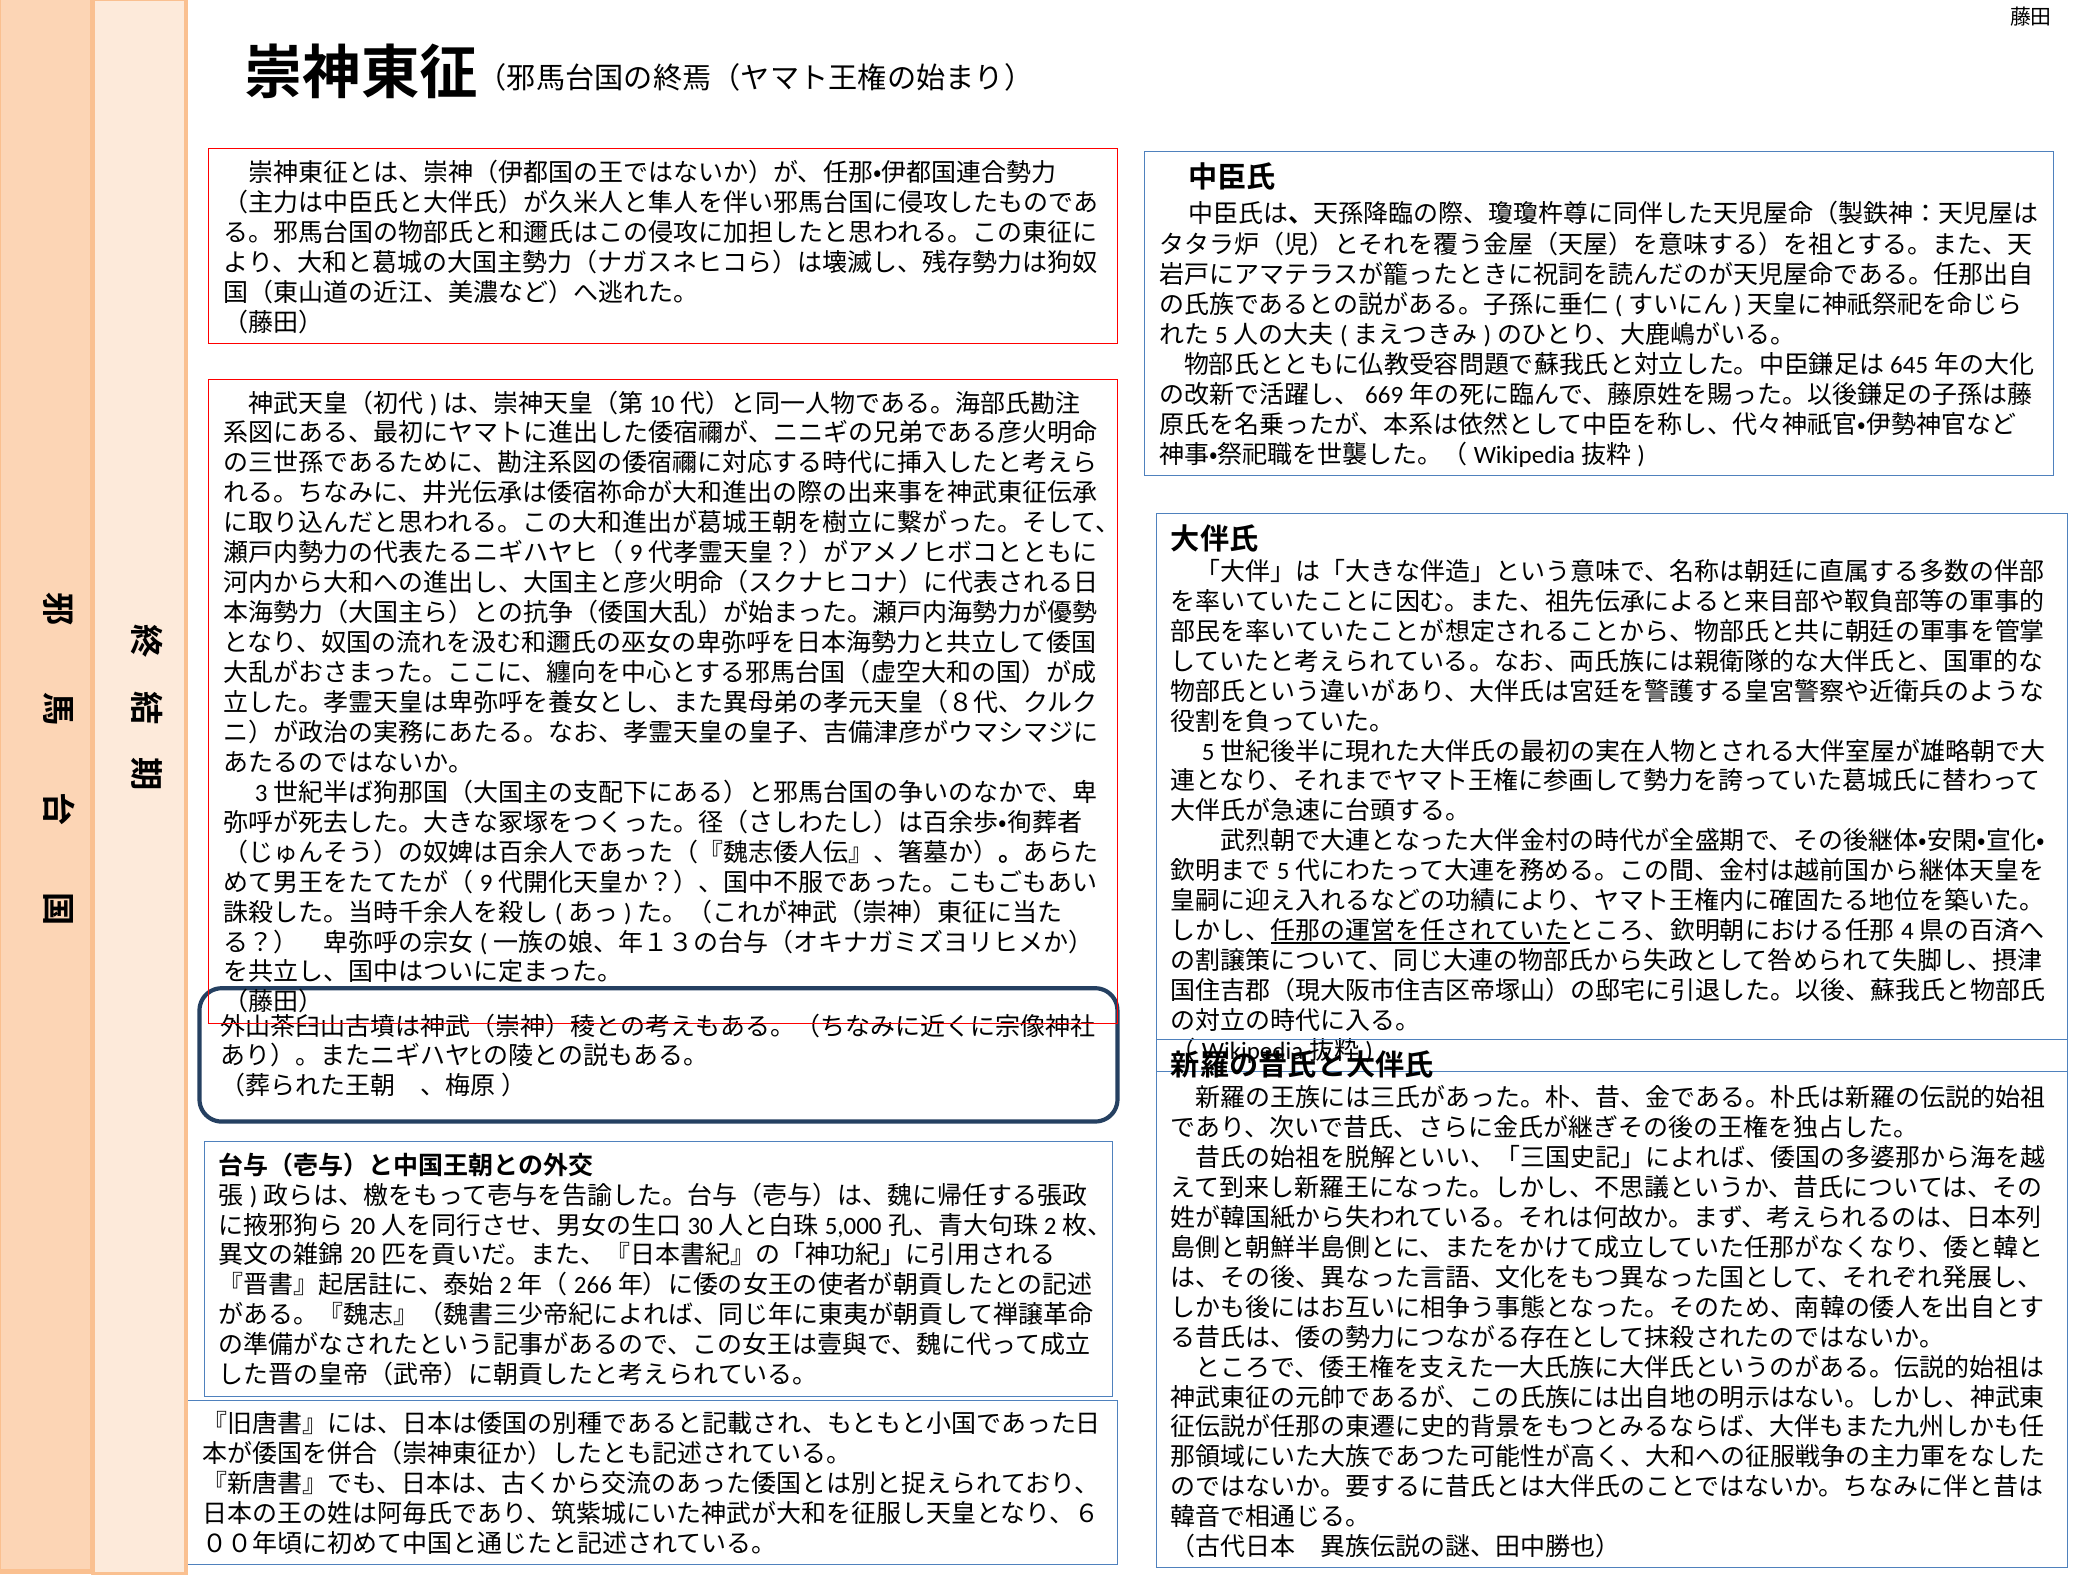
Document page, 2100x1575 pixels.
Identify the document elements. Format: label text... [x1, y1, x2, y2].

text_box [0, 0, 91, 1574]
text_box 神武天皇（初代)は、崇神天皇（第10代）と同一人物である。海部氏勘注系図にある、最初にヤマトに進出した倭宿禰が、ニニギの兄弟である彦火明命の三世孫であるために、勘注系図の倭宿禰に対応する時代に挿入したと考えられる。ちなみに、井光伝承は倭宿祢命が大和進出の際の出来事を神武東征伝承に取り込んだと思われる。この大和進出が葛城王朝を樹立に繋がった。そして、瀬戸内勢力の代表たるニギハヤヒ（9代孝霊天皇？）がアメノヒボコとともに河内から大和への進出し、大国主と彦火明命（スクナヒコナ）に代表される日本海勢力（大国主ら）との抗争（倭国大乱）が始まった。瀬戸内海勢力が優勢となり、奴国の流れを汲む和邇氏の巫女の卑弥呼を日本海勢力と共立して倭国大乱がおさまった。ここに、纏向を中心とする邪馬台国（虚空大和の国）が成立した。孝霊天皇は卑弥呼を養女とし、また異母弟の孝元天皇（８代、クルクニ）が政治の実務にあたる。なお、孝霊天皇の皇子、吉備津彦がウマシマジにあたるのではないか。 3世紀半ば狗那国（大国主の支配下にある）と邪馬台国の争いのなかで、卑弥呼が死去した。大きな冢塚をつくった。径（さしわたし）は百余歩・徇葬者（じゅんそう）の奴婢は百余人であった（『魏志倭人伝』、箸墓か）。あらためて男王をたてたが（9代開化天皇か？）、国中不服であった。こもごもあい誅殺した。当時千余人を殺し(あっ)た。（これが神武（崇神）東征に当たる？） 卑弥呼の宗女(一族の娘、年１３の台与（オキナガミズヨリヒメか）を共立し、国中はついに定まった。 （藤田） [208, 379, 1118, 1024]
text_box 邪 馬 台 国 [16, 578, 87, 859]
text_box 中臣氏 中臣氏は、天孫降臨の際、瓊瓊杵尊に同伴した天児屋命（製鉄神：天児屋はタタラ炉（児）とそれを覆う金屋（天屋）を意味する）を祖とする。また、天岩戸にアマテラスが籠ったときに祝詞を読んだのが天児屋命である。任那出自の氏族であるとの説がある。子孫に垂仁(すいにん)天皇に神祇祭祀を命じられた5人の大夫(まえつきみ)のひとり、大鹿嶋がいる。 物部氏とともに仏教受容問題で蘇我氏と対立した。中臣鎌足は645年の大化の改新で活躍し、669年の死に臨んで、藤原姓を賜った。以後鎌足の子孫は藤原氏を名乗ったが、本系は依然として中臣を称し、代々神祇官・伊勢神官など神事・祭祀職を世襲した。（Wikipedia抜粋) [1144, 151, 2054, 476]
text_box 崇神東征とは、崇神（伊都国の王ではないか）が、任那・伊都国連合勢力（主力は中臣氏と大伴氏）が久米人と隼人を伴い邪馬台国に侵攻したものである。邪馬台国の物部氏と和邇氏はこの侵攻に加担したと思われる。この東征により、大和と葛城の大国主勢力（ナガスネヒコら）は壊滅し、残存勢力は狗奴国（東山道の近江、美濃など）へ逃れた。 （藤田） [208, 148, 1118, 344]
text_box （邪馬台国の終焉（ヤマト王権の始まり） [493, 51, 1049, 102]
text_box 外山茶臼山古墳は神武（崇神）稜との考えもある。（ちなみに近くに宗像神社あり）。またニギハヤﾋの陵との説もある。 （葬られた王朝 、梅原 ） [197, 990, 1120, 1124]
text_box 『旧唐書』には、日本は倭国の別種であると記載され、もともと小国であった日本が倭国を併合（崇神東征か）したとも記述されている。 『新唐書』でも、日本は、古くから交流のあった倭国とは別と捉えられており、日本の王の姓は阿毎氏であり、筑紫城にいた神武が大和を征服し天皇となり、６００年頃に初めて中国と通じたと記述されている。 [188, 1400, 1118, 1565]
text_box 崇神東征 [229, 27, 493, 113]
text_box 終 結 期 [104, 610, 176, 770]
text_box 台与（壱与）と中国王朝との外交 張)政らは、檄をもって壱与を告諭した。台与（壱与）は、魏に帰任する張政に掖邪狗ら20人を同行させ、男女の生口30人と白珠5,000孔、青大句珠2枚、異文の雑錦20匹を貢いだ。また、『日本書紀』の「神功紀」に引用される『晋書』起居註に、泰始2年（266年）に倭の女王の使者が朝貢したとの記述がある。『魏志』（魏書三少帝紀によれば、同じ年に東夷が朝貢して禅譲革命の準備がなされたという記事があるので、この女王は壹與で、魏に代って成立した晋の皇帝（武帝）に朝貢したと考えられている。 [204, 1141, 1113, 1397]
text_box 大伴氏 「大伴」は「大きな伴造」という意味で、名称は朝廷に直属する多数の伴部を率いていたことに因む。また、祖先伝承によると来目部や靫負部等の軍事的部民を率いていたことが想定されることから、物部氏と共に朝廷の軍事を管掌していたと考えられている。なお、両氏族には親衛隊的な大伴氏と、国軍的な物部氏という違いがあり、大伴氏は宮廷を警護する皇宮警察や近衛兵のような役割を負っていた。 5世紀後半に現れた大伴氏の最初の実在人物とされる大伴室屋が雄略朝で大連となり、それまでヤマト王権に参画して勢力を誇っていた葛城氏に替わって大伴氏が急速に台頭する。 武烈朝で大連となった大伴金村の時代が全盛期で、その後継体・安閑・宣化・欽明まで5代にわたって大連を務める。この間、金村は越前国から継体天皇を皇嗣に迎え入れるなどの功績により、ヤマト王権内に確固たる地位を築いた。しかし、任那の運営を任されていたところ、欽明朝における任那4県の百済への割譲策について、同じ大連の物部氏から失政として咎められて失脚し、摂津国住吉郡（現大阪市住吉区帝塚山）の邸宅に引退した。以後、蘇我氏と物部氏の対立の時代に入る。 （Wikipedia抜粋) [1156, 513, 2068, 1039]
text_box [91, 0, 188, 1575]
text_box 藤田 [1995, 0, 2067, 36]
text_box 新羅の昔氏と大伴氏 新羅の王族には三氏があった。朴、昔、金である。朴氏は新羅の伝説的始祖であり、次いで昔氏、さらに金氏が継ぎその後の王権を独占した。 昔氏の始祖を脱解といい、「三国史記」によれば、倭国の多婆那から海を越えて到来し新羅王になった。しかし、不思議というか、昔氏については、その姓が韓国紙から失われている。それは何故か。まず、考えられるのは、日本列島側と朝鮮半島側とに、またをかけて成立していた任那がなくなり、倭と韓とは、その後、異なった言語、文化をもつ異なった国として、それぞれ発展し、しかも後にはお互いに相争う事態となった。そのため、南韓の倭人を出自とする昔氏は、倭の勢力につながる存在として抹殺されたのではないか。 ところで、倭王権を支えた一大氏族に大伴氏というのがある。伝説的始祖は神武東征の元帥であるが、この氏族には出自地の明示はない。しかし、神武東征伝説が任那の東遷に史的背景をもつとみるならば、大伴もまた九州しかも任那領域にいた大族であつた可能性が高く、大和への征服戦争の主力軍をなしたのではないか。要するに昔氏とは大伴氏のことではないか。ちなみに伴と昔は韓音で相通じる。 （古代日本 異族伝説の謎、田中勝也） [1156, 1039, 2068, 1568]
